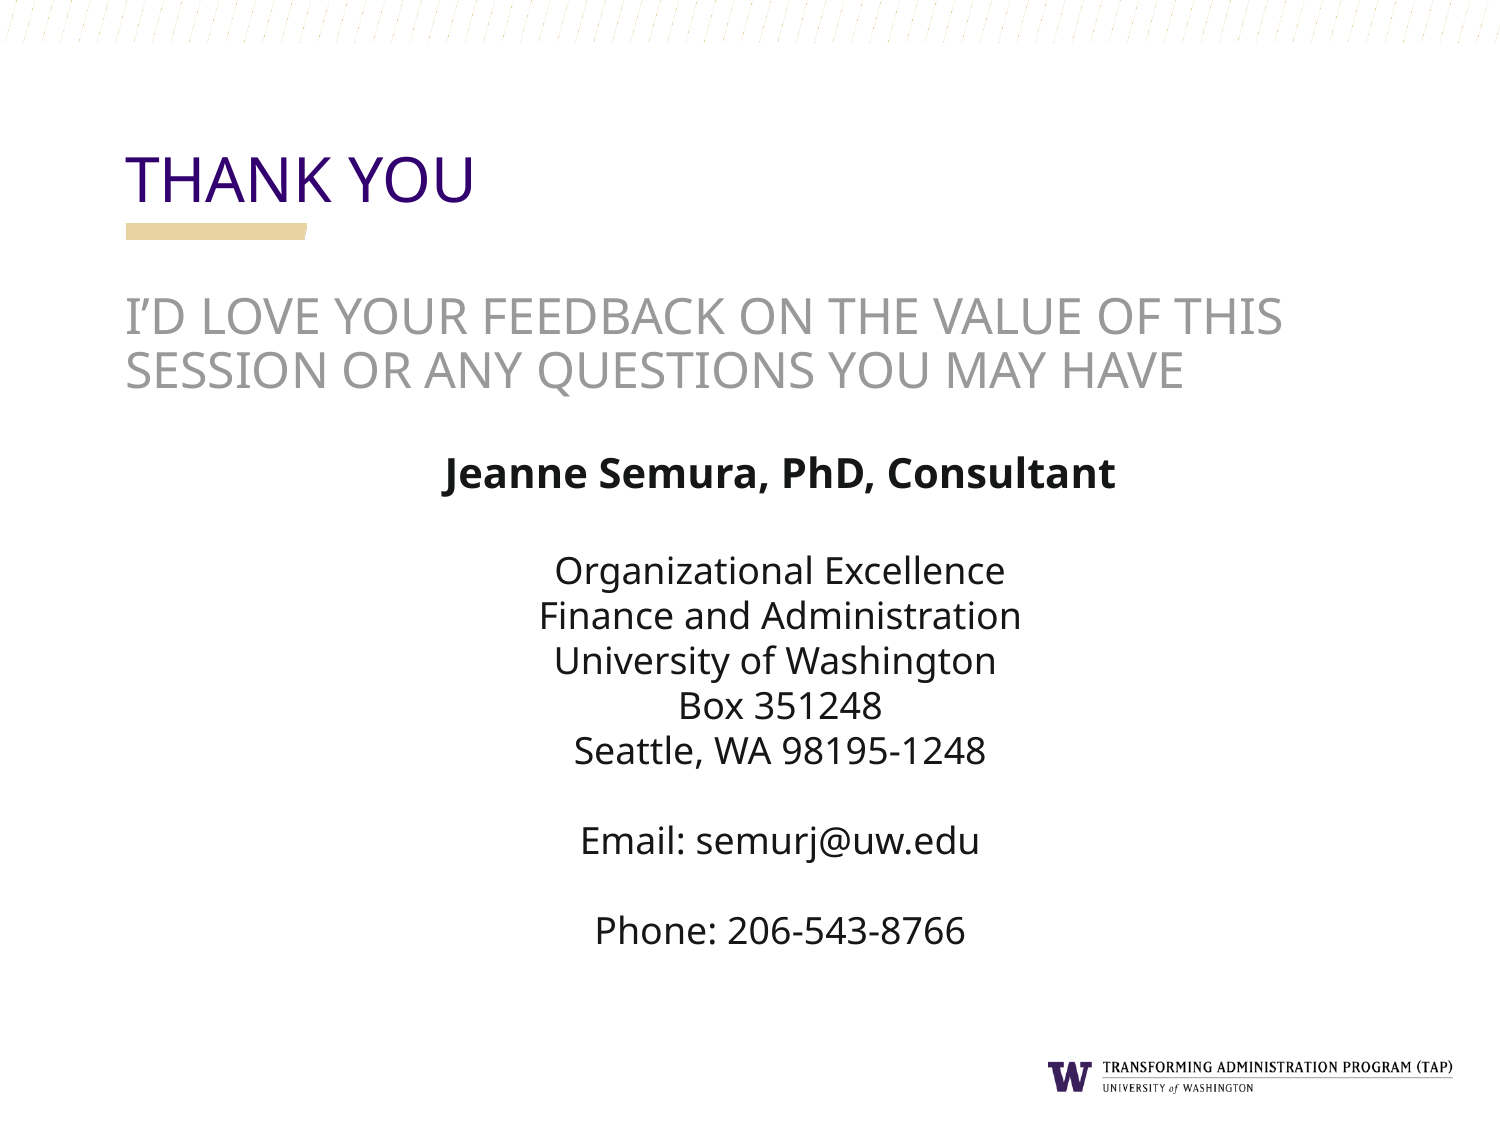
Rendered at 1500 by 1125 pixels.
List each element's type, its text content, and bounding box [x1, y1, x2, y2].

list Thank you [110, 60, 1453, 224]
list I’d love your feedback on the value of this session or any questions you may have [110, 283, 1453, 352]
picture [1048, 1060, 1453, 1094]
list Jeanne Semura, PhD, Consultant Organizational Excellence Finance and Administration University of Washington Box 351248 Seattle, WA 98195-1248 Email: semurj@uw.edu Phone: 206-543-8766 [108, 439, 1453, 951]
picture [0, 0, 1500, 43]
